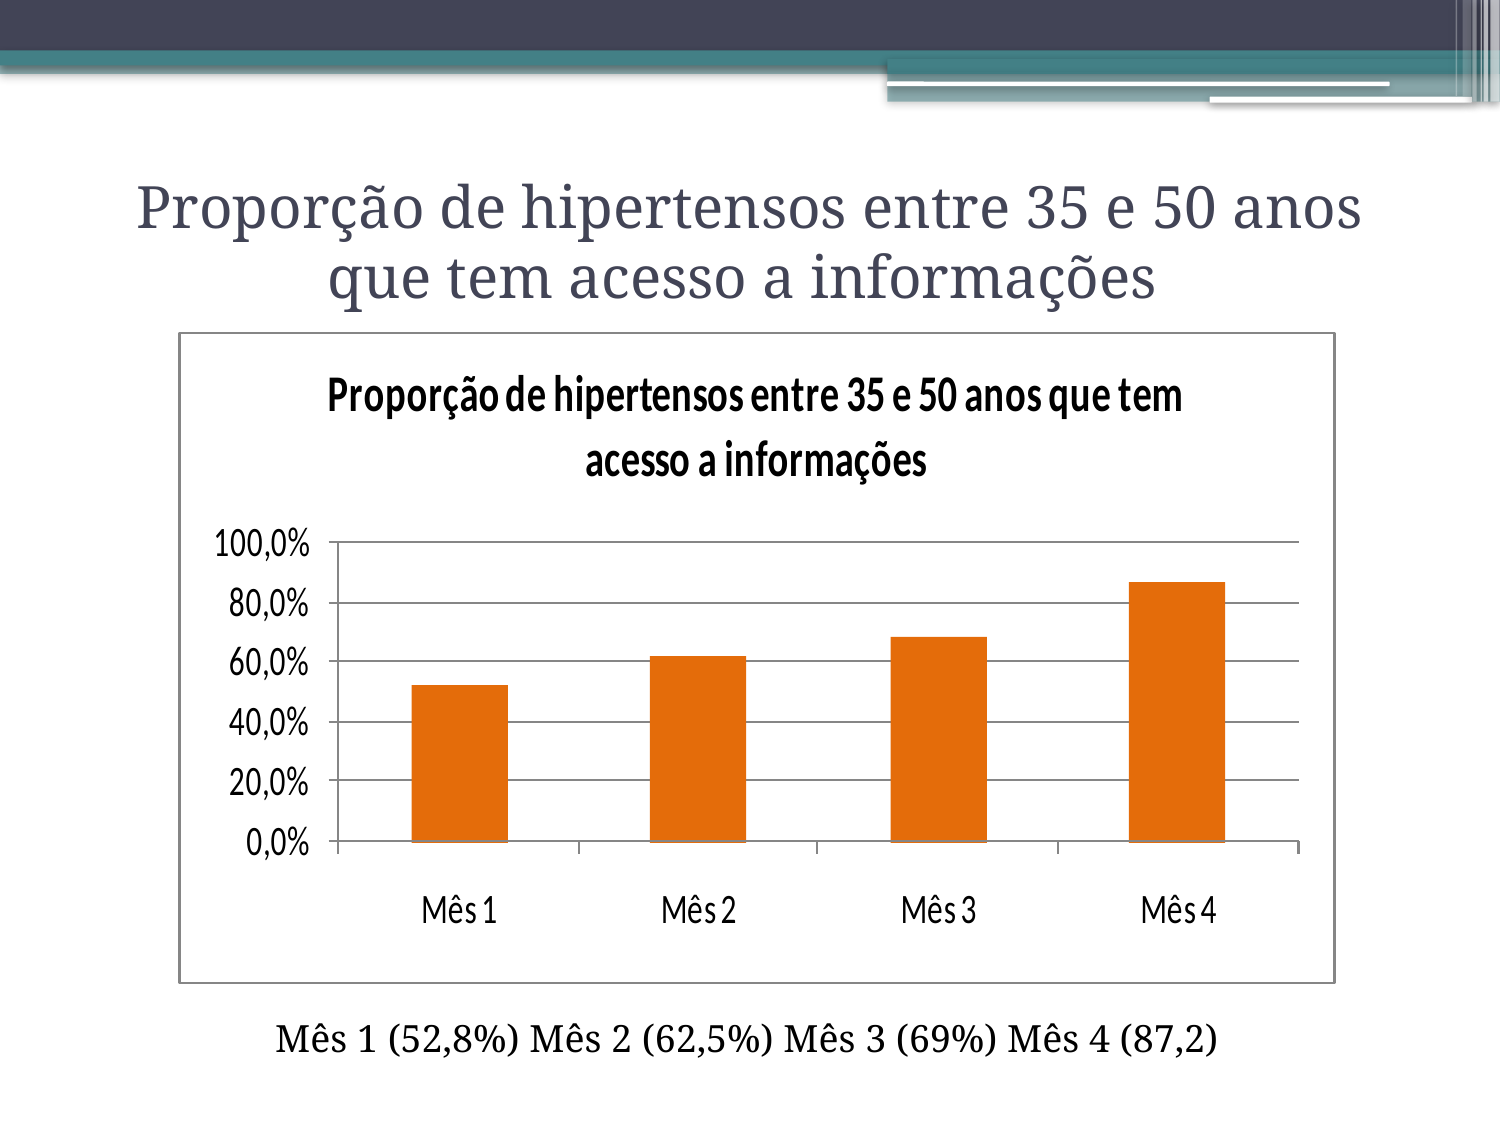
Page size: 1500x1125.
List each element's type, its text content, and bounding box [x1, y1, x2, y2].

list Mês 1 (52,8%) Mês 2 (62,5%) Mês 3 (69%) Mês 4 (87,2) [187, 1007, 1289, 1079]
title Proporção de hipertensos entre 35 e 50 anos que tem acesso a informações [75, 140, 1425, 340]
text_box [175, 327, 1337, 985]
